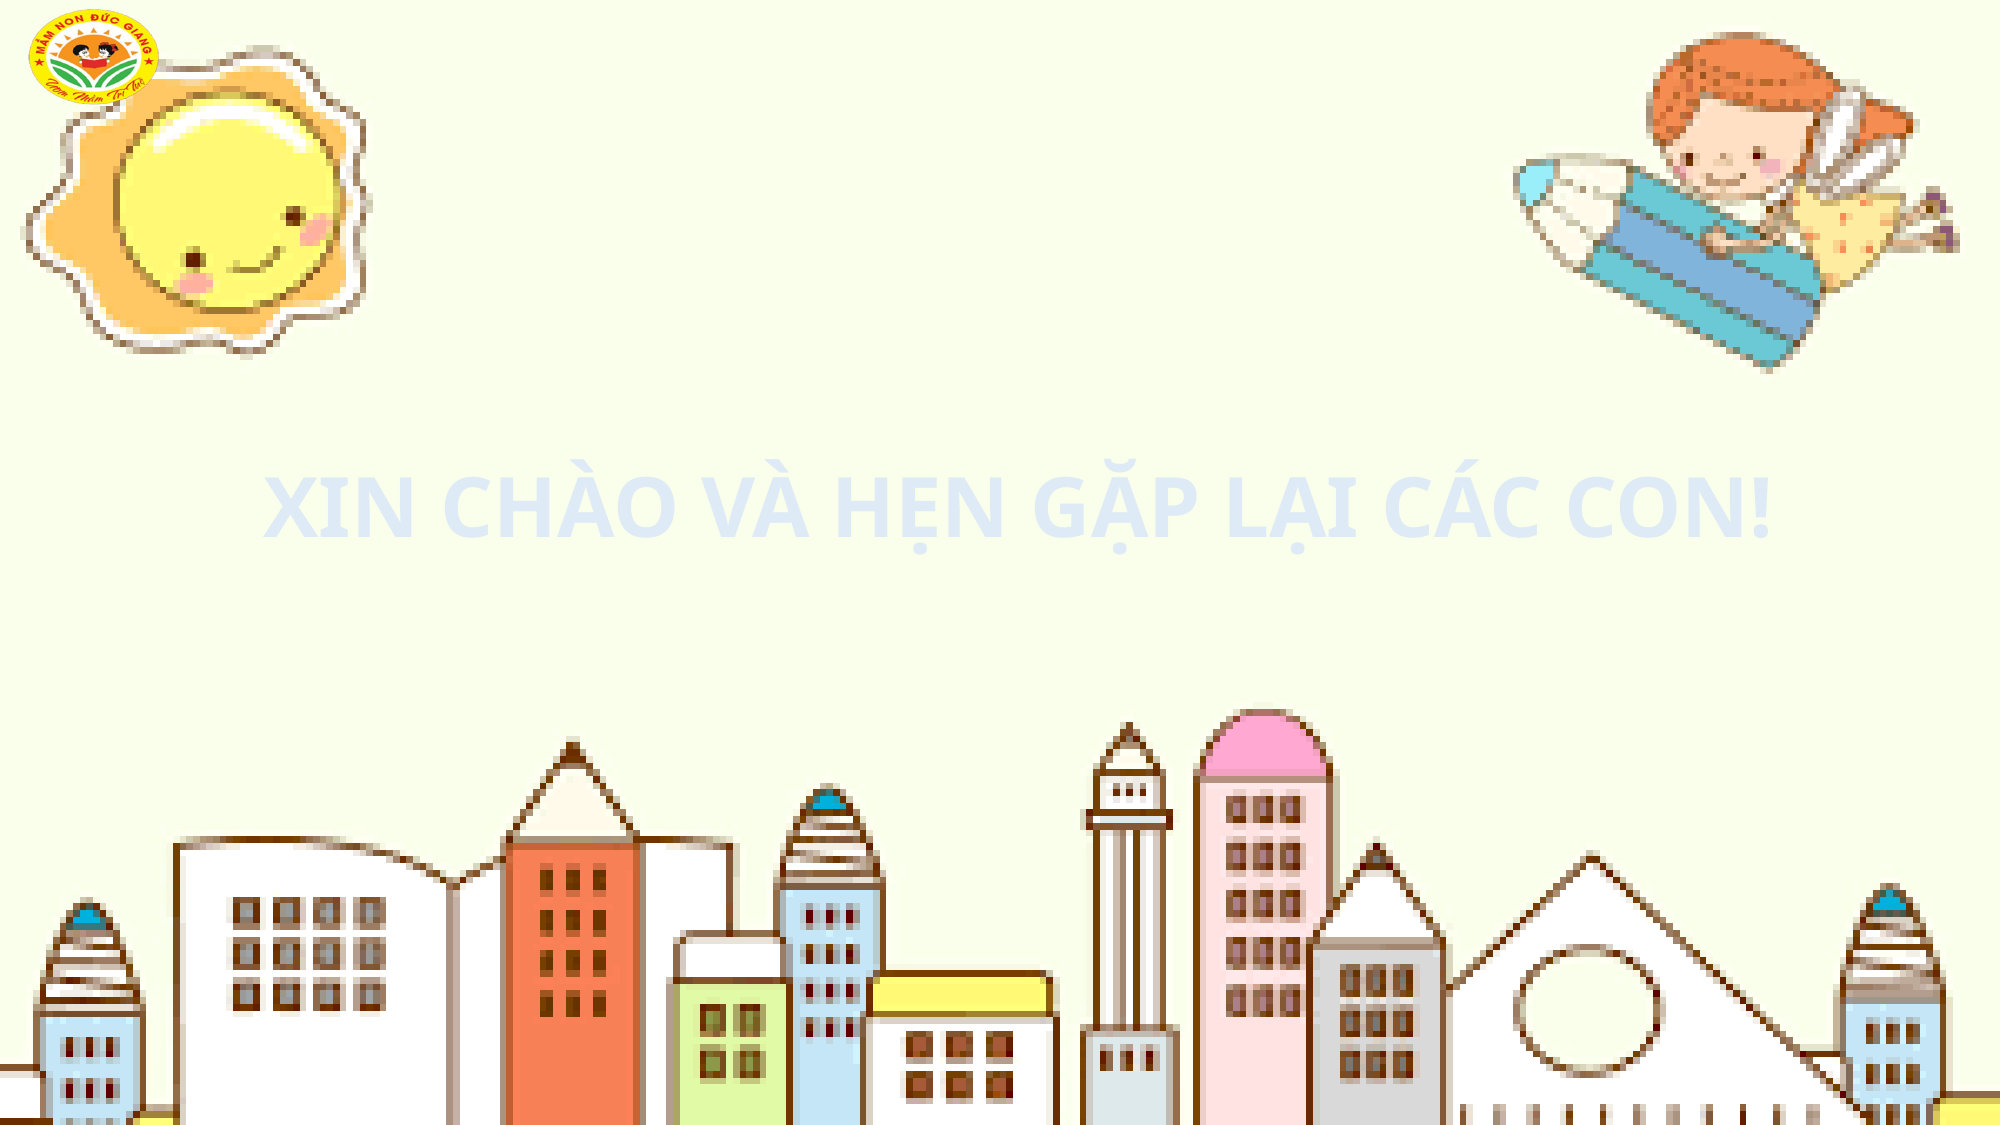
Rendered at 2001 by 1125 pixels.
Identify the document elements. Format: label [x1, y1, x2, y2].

list [0, 0, 2000, 1125]
picture [28, 8, 161, 106]
